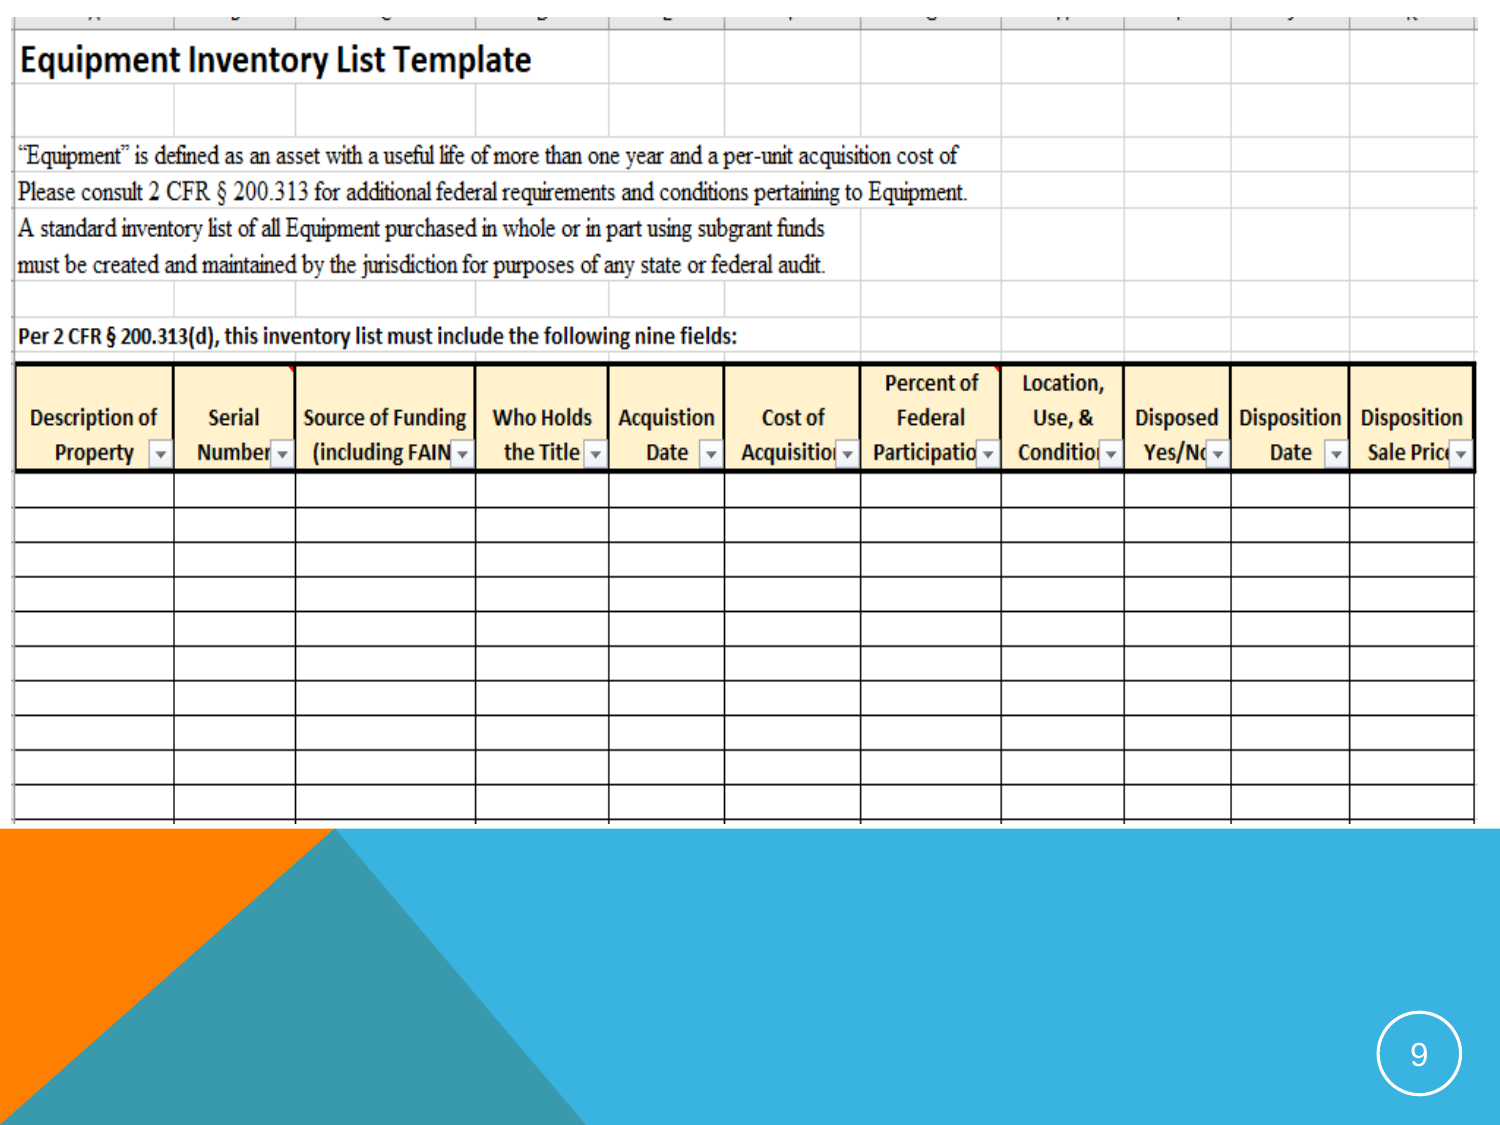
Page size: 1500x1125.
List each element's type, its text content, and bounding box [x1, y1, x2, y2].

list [11, 17, 1478, 824]
slide_number 9 [1376, 1010, 1463, 1097]
